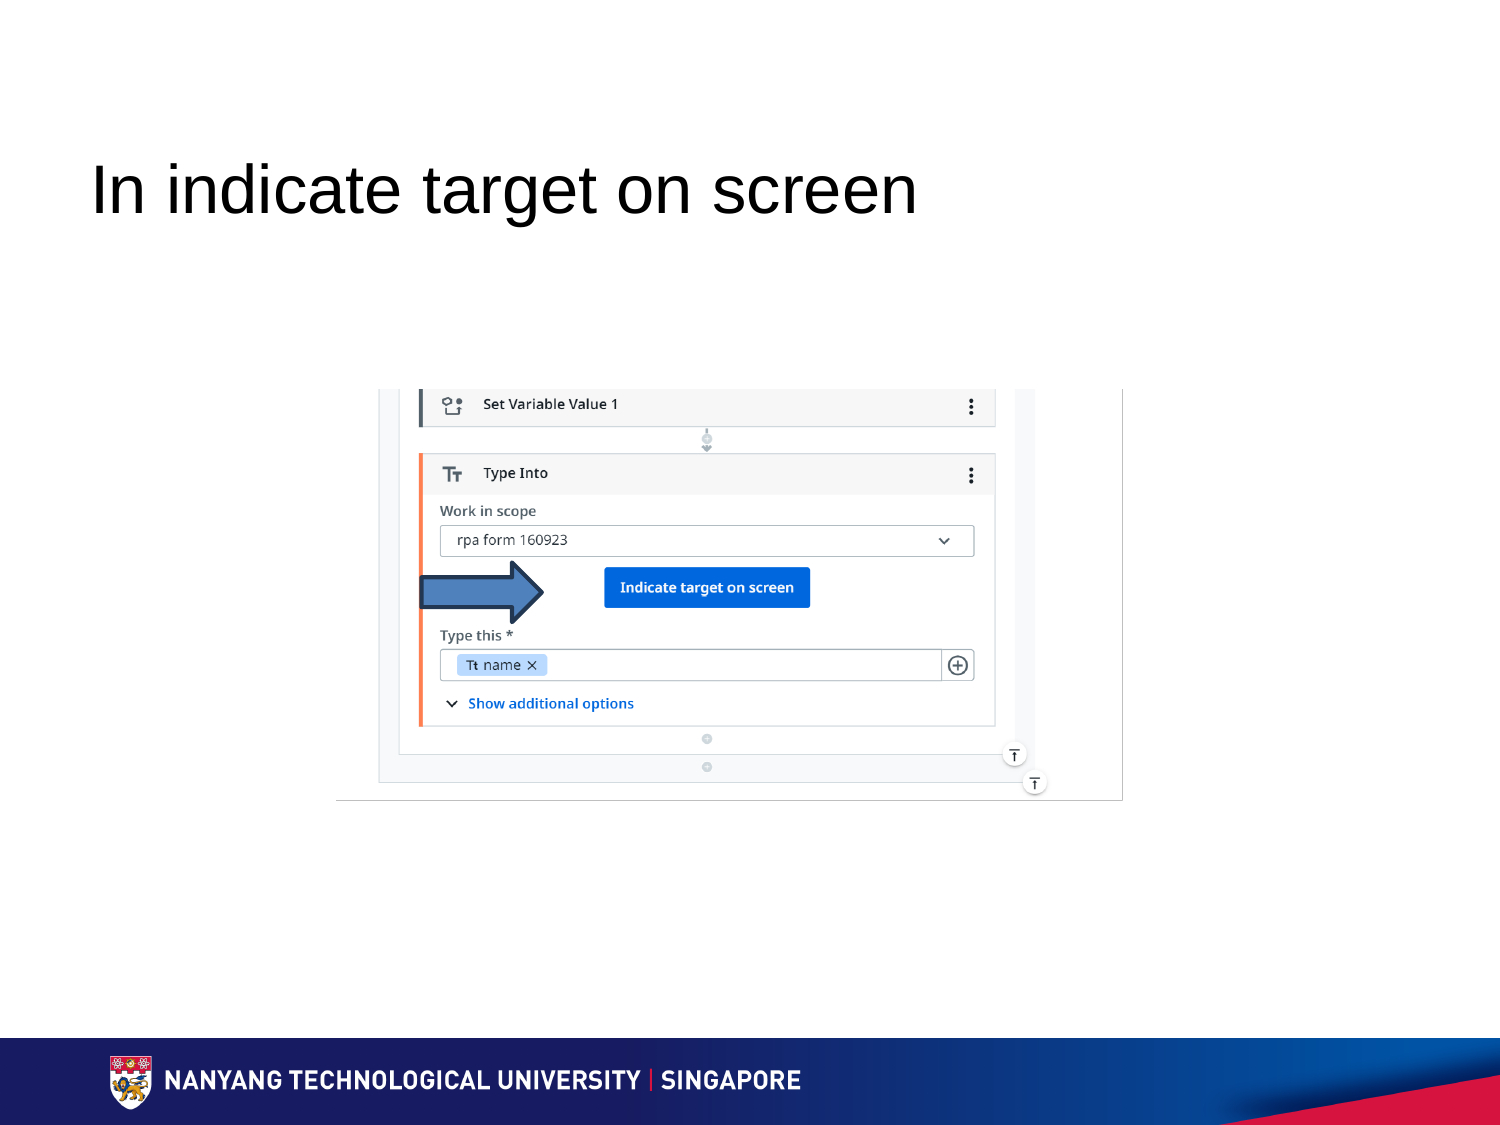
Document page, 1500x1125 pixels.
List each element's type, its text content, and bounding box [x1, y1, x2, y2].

picture [0, 1038, 1500, 1125]
picture [336, 389, 1124, 802]
title In indicate target on screen [75, 92, 1425, 280]
